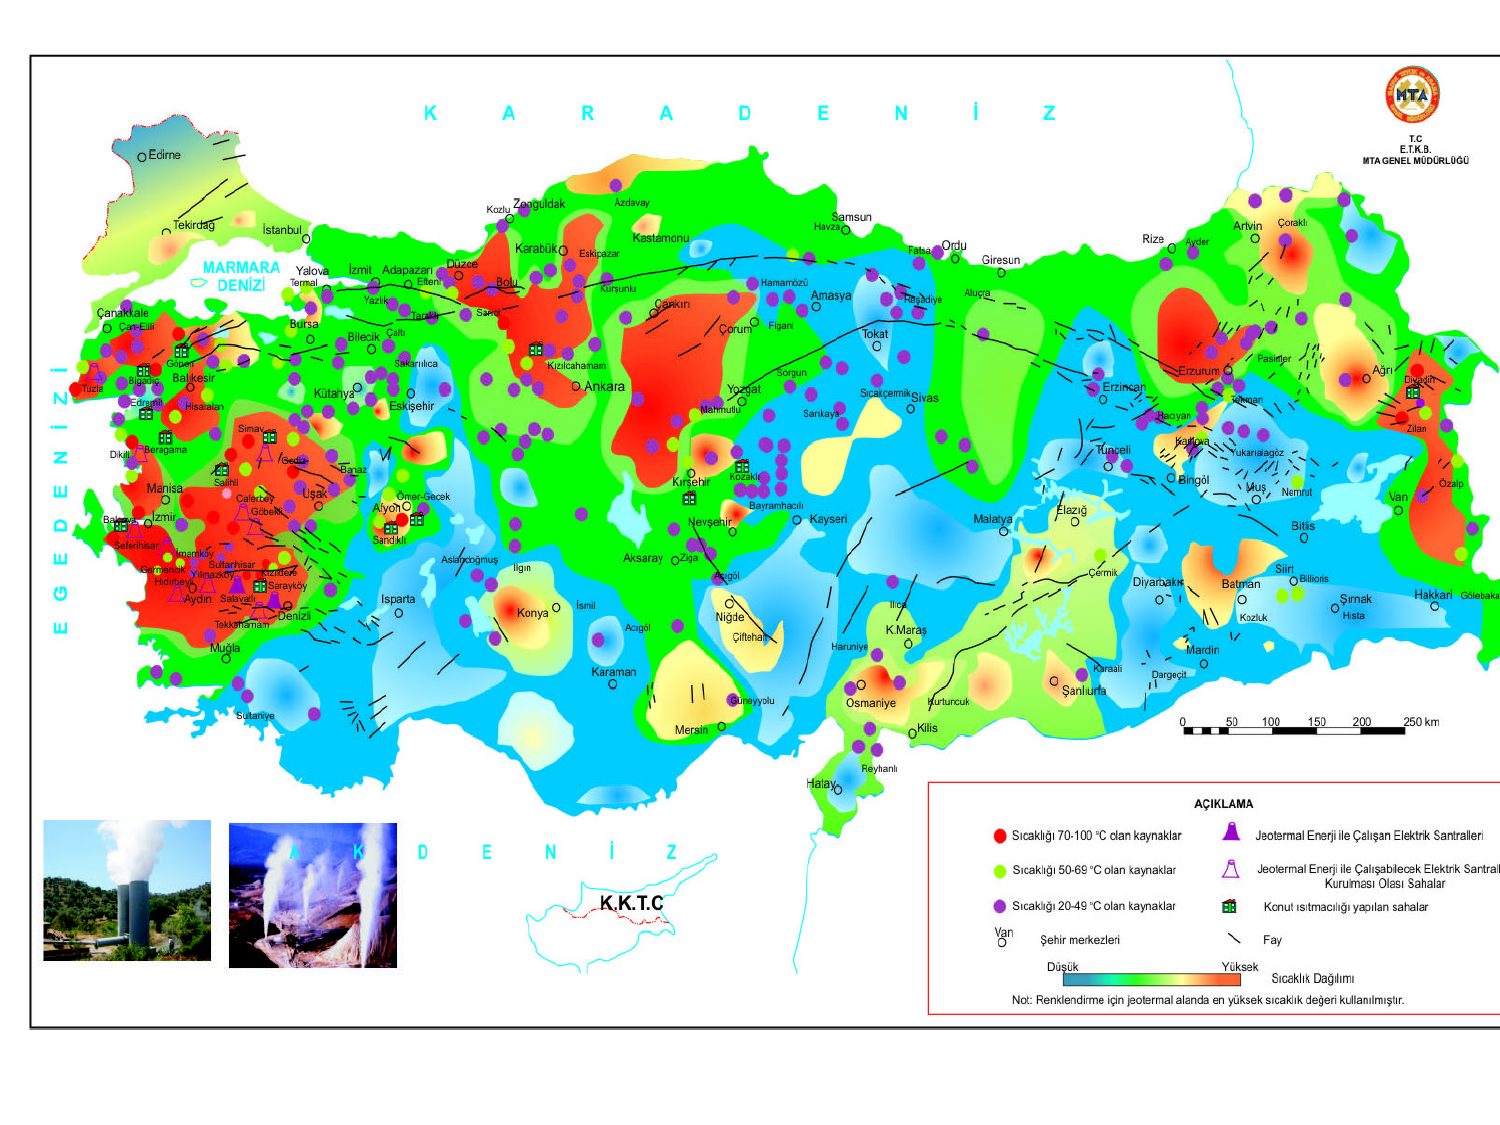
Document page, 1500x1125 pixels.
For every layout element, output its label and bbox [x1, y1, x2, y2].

picture [29, 53, 1500, 1031]
